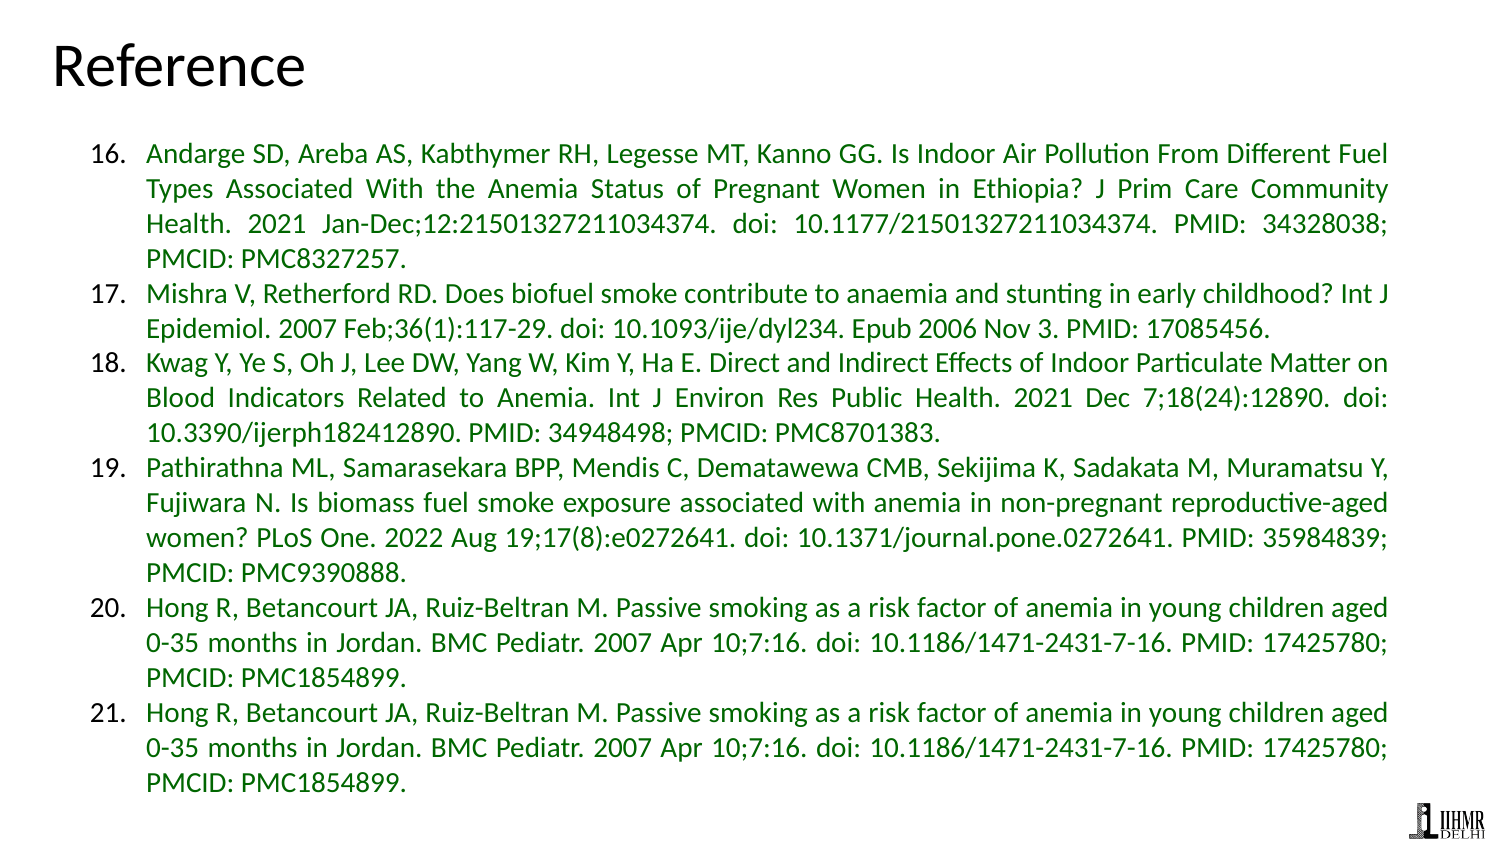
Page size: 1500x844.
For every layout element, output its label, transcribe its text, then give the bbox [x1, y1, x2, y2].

text_box Andarge SD, Areba AS, Kabthymer RH, Legesse MT, Kanno GG. Is Indoor Air Pollution From Different Fuel Types Associated With the Anemia Status of Pregnant Women in Ethiopia? J Prim Care Community Health. 2021 Jan-Dec;12:21501327211034374. doi: 10.1177/21501327211034374. PMID: 34328038; PMCID: PMC8327257. Mishra V, Retherford RD. Does biofuel smoke contribute to anaemia and stunting in early childhood? Int J Epidemiol. 2007 Feb;36(1):117-29. doi: 10.1093/ije/dyl234. Epub 2006 Nov 3. PMID: 17085456. Kwag Y, Ye S, Oh J, Lee DW, Yang W, Kim Y, Ha E. Direct and Indirect Effects of Indoor Particulate Matter on Blood Indicators Related to Anemia. Int J Environ Res Public Health. 2021 Dec 7;18(24):12890. doi: 10.3390/ijerph182412890. PMID: 34948498; PMCID: PMC8701383. Pathirathna ML, Samarasekara BPP, Mendis C, Dematawewa CMB, Sekijima K, Sadakata M, Muramatsu Y, Fujiwara N. Is biomass fuel smoke exposure associated with anemia in non-pregnant reproductive-aged women? PLoS One. 2022 Aug 19;17(8):e0272641. doi: 10.1371/journal.pone.0272641. PMID: 35984839; PMCID: PMC9390888. Hong R, Betancourt JA, Ruiz-Beltran M. Passive smoking as a risk factor of anemia in young children aged 0-35 months in Jordan. BMC Pediatr. 2007 Apr 10;7:16. doi: 10.1186/1471-2431-7-16. PMID: 17425780; PMCID: PMC1854899. Hong R, Betancourt JA, Ruiz-Beltran M. Passive smoking as a risk factor of anemia in young children aged 0-35 months in Jordan. BMC Pediatr. 2007 Apr 10;7:16. doi: 10.1186/1471-2431-7-16. PMID: 17425780; PMCID: PMC1854899. [74, 126, 1405, 806]
picture [1409, 802, 1490, 839]
title Reference [0, 0, 360, 115]
